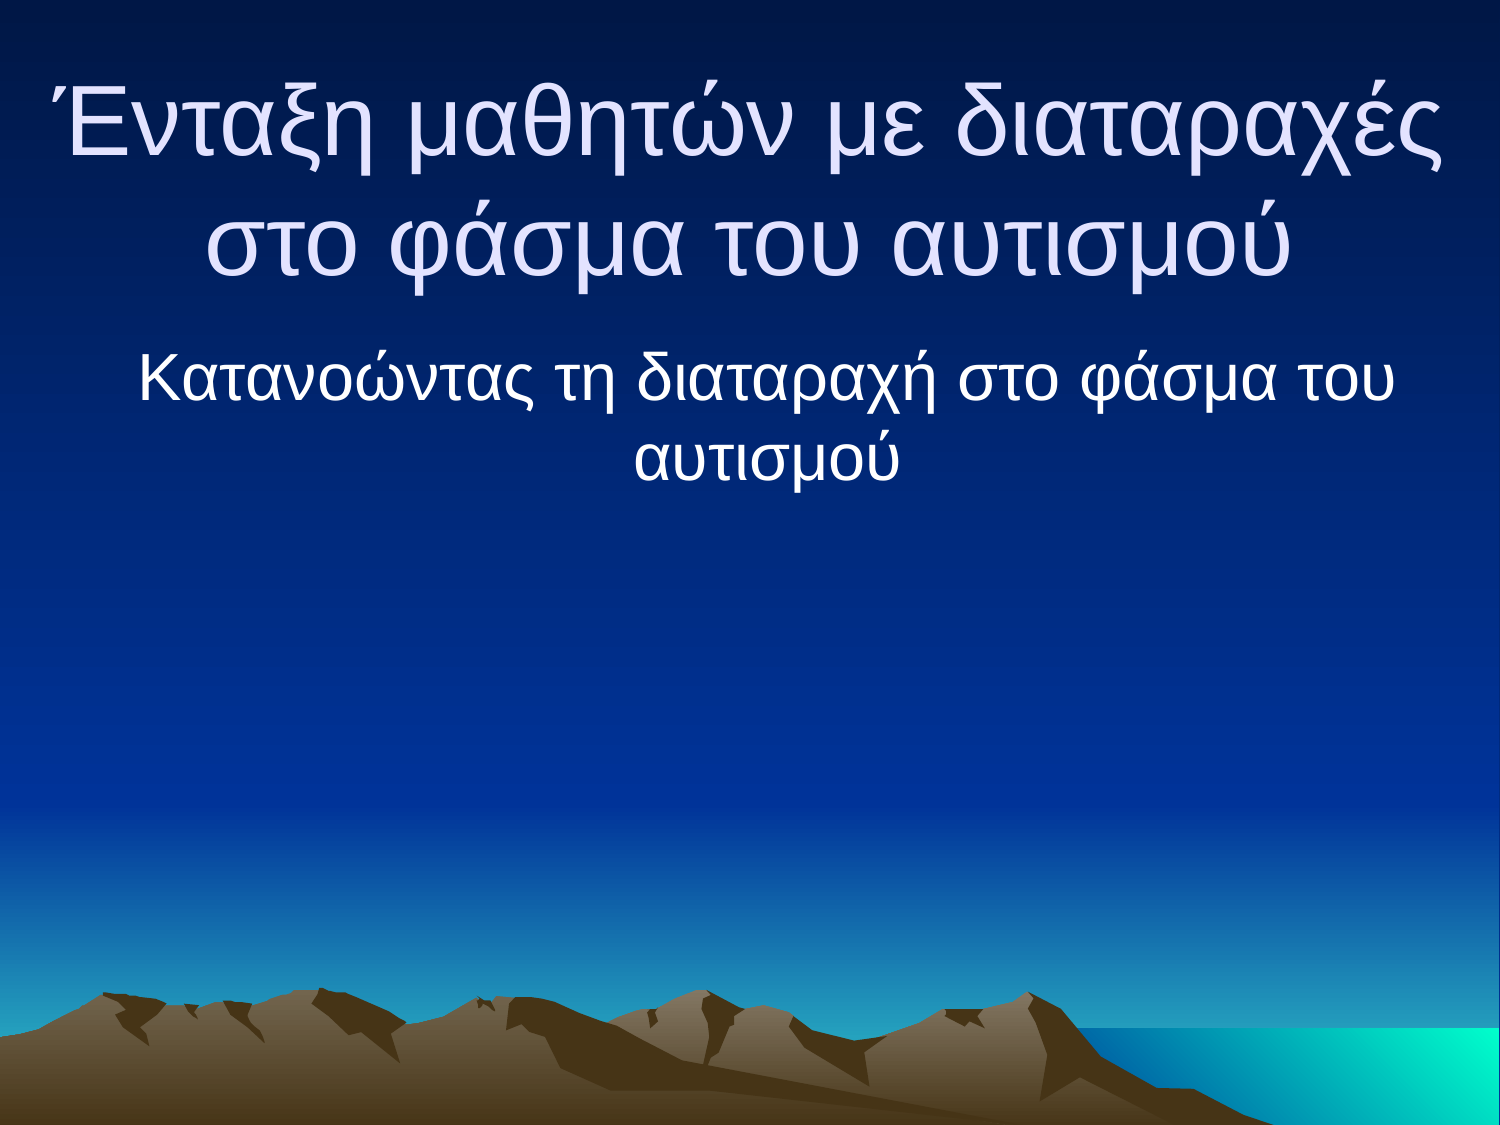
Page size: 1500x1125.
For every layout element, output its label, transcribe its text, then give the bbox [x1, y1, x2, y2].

subtitle Κατανοώντας τη διαταραχή στο φάσμα του αυτισμού [100, 326, 1436, 926]
title Ένταξη μαθητών με διαταραχές στο φάσμα του αυτισμού [0, 54, 1500, 296]
